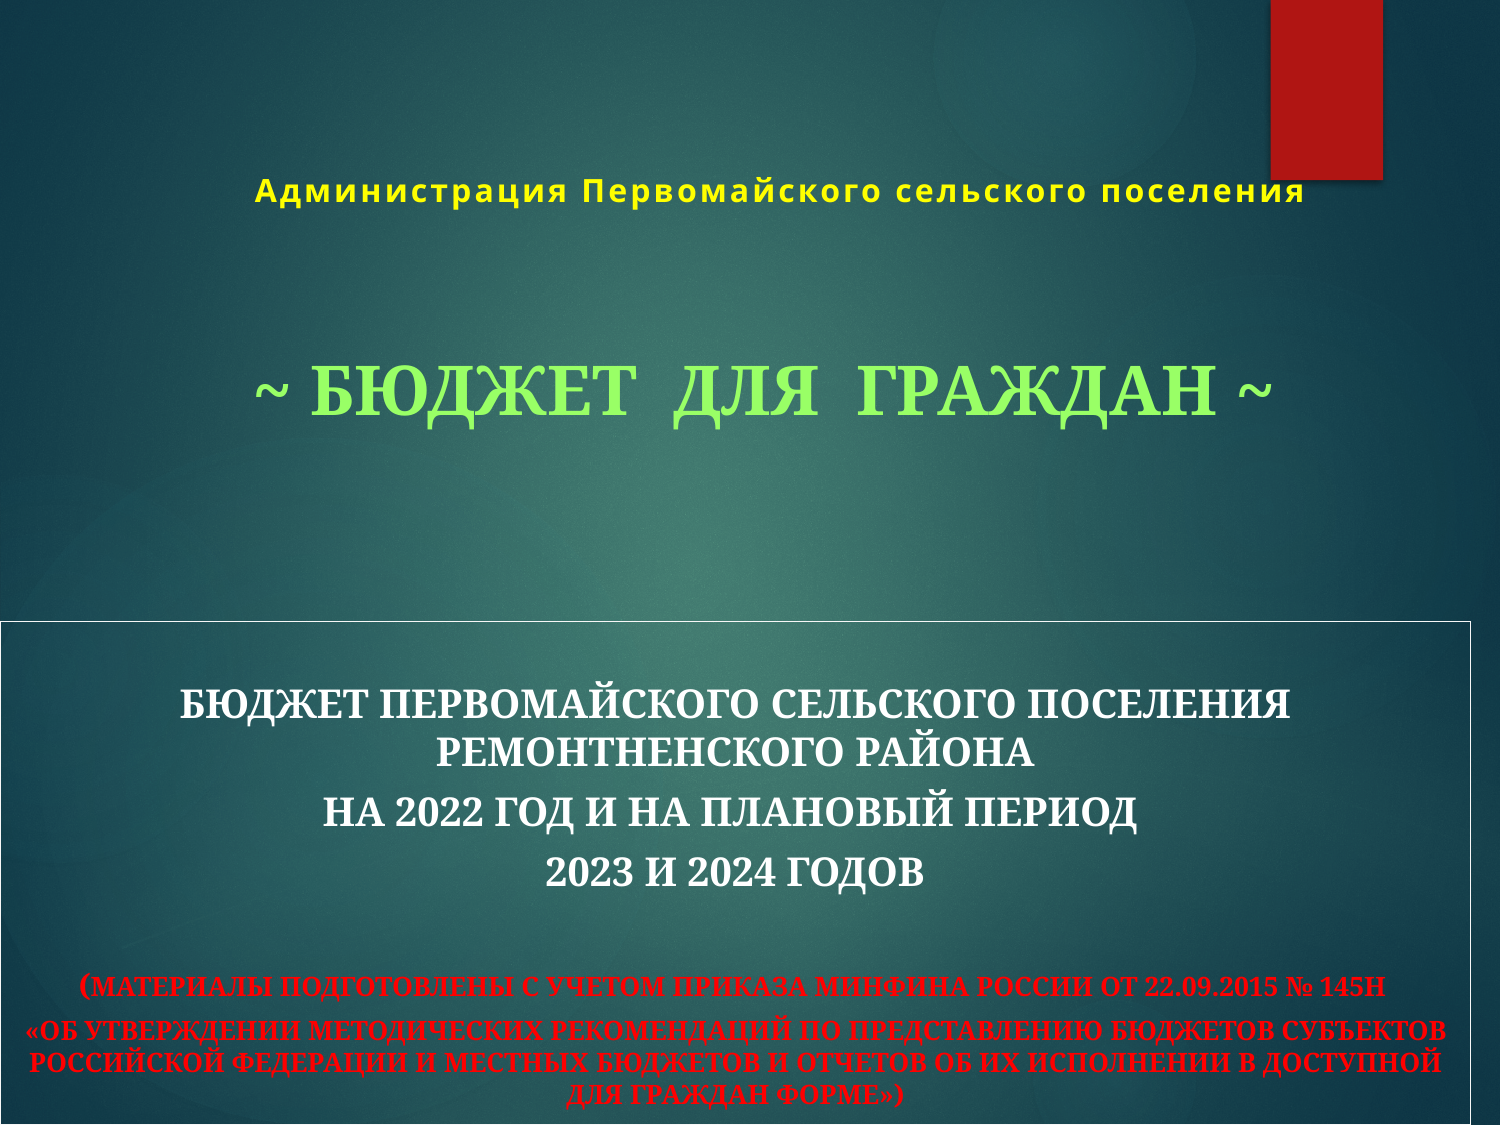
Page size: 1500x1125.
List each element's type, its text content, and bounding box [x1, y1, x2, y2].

text_box ~ БЮДЖЕТ ДЛЯ ГРАЖДАН ~ [171, 339, 1346, 437]
title Администрация Первомайского сельского поселения [88, 160, 1476, 402]
subtitle Бюджет Первомайского сельского поселения Ремонтненского района на 2022 год и на плановый период 2023 и 2024 годов (материалы подготовлены с учетом приказа Минфина России от 22.09.2015 № 145н «Об утверждении методических рекомендаций по представлению бюджетов субъектов Российской Федерации и местных бюджетов и отчетов об их исполнении в доступной для граждан форме») [0, 621, 1471, 1125]
